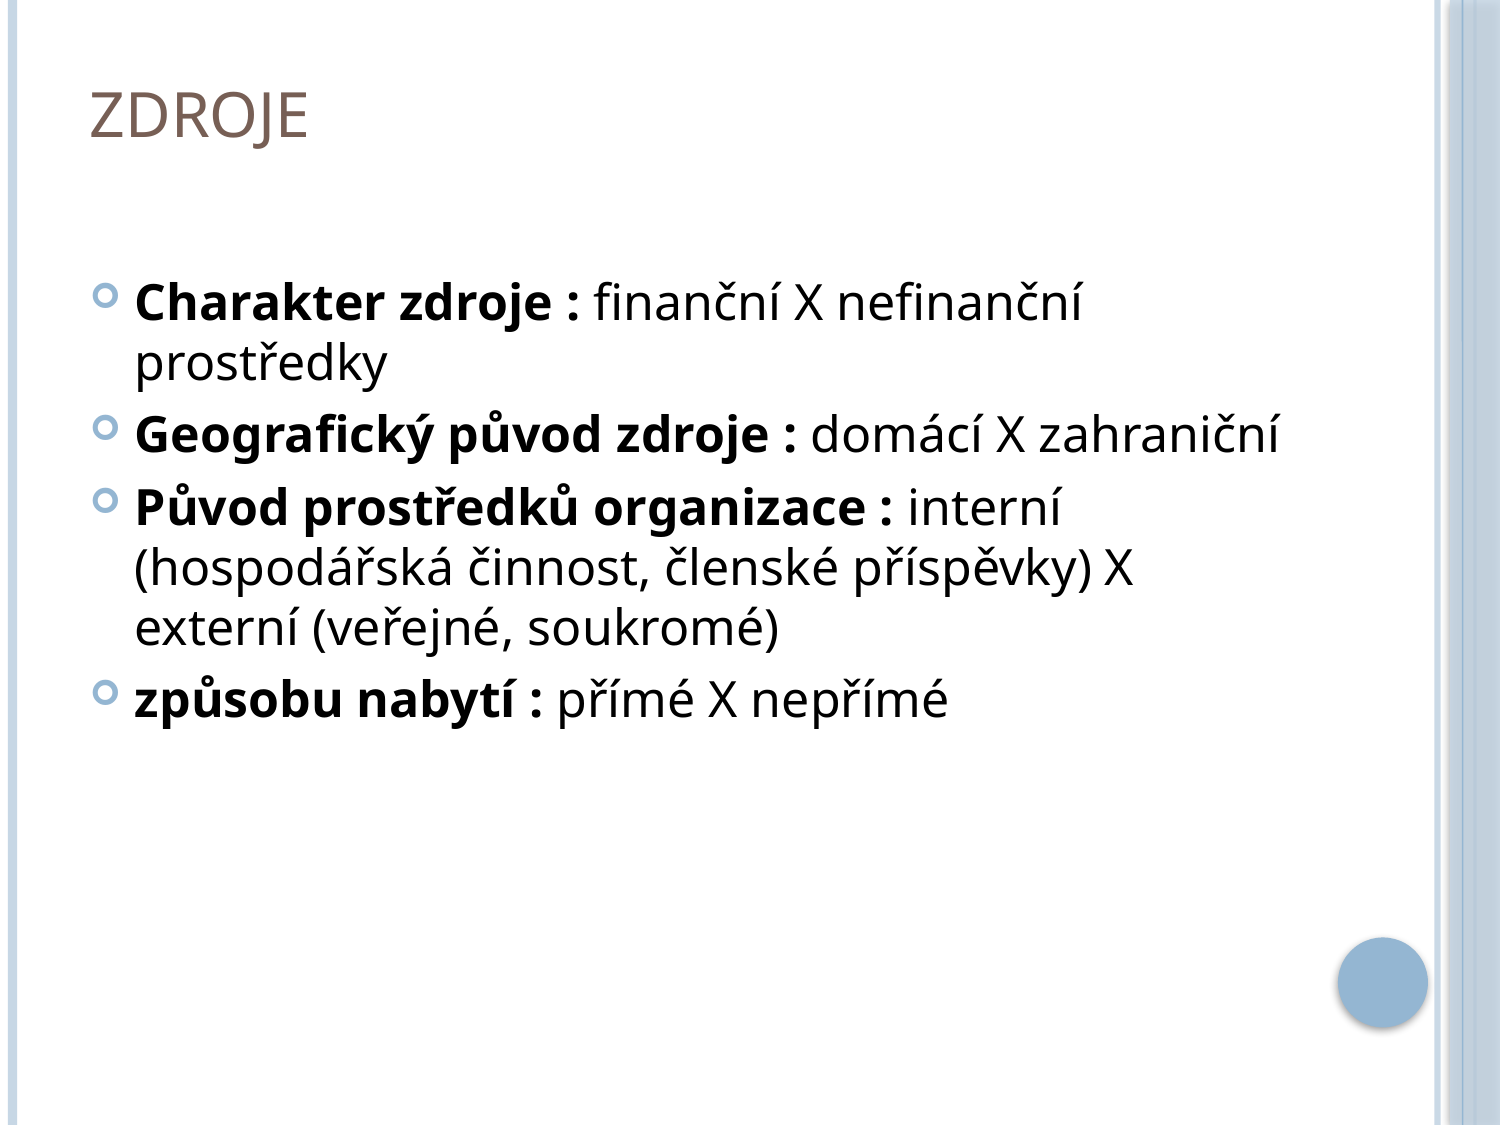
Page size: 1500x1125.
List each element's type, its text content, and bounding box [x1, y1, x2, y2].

title Zdroje [75, 45, 1300, 233]
list Charakter zdroje : finanční X nefinanční prostředky Geografický původ zdroje : domácí X zahraniční Původ prostředků organizace : interní (hospodářská činnost, členské příspěvky) X externí (veřejné, soukromé) způsobu nabytí : přímé X nepřímé [75, 262, 1300, 1062]
